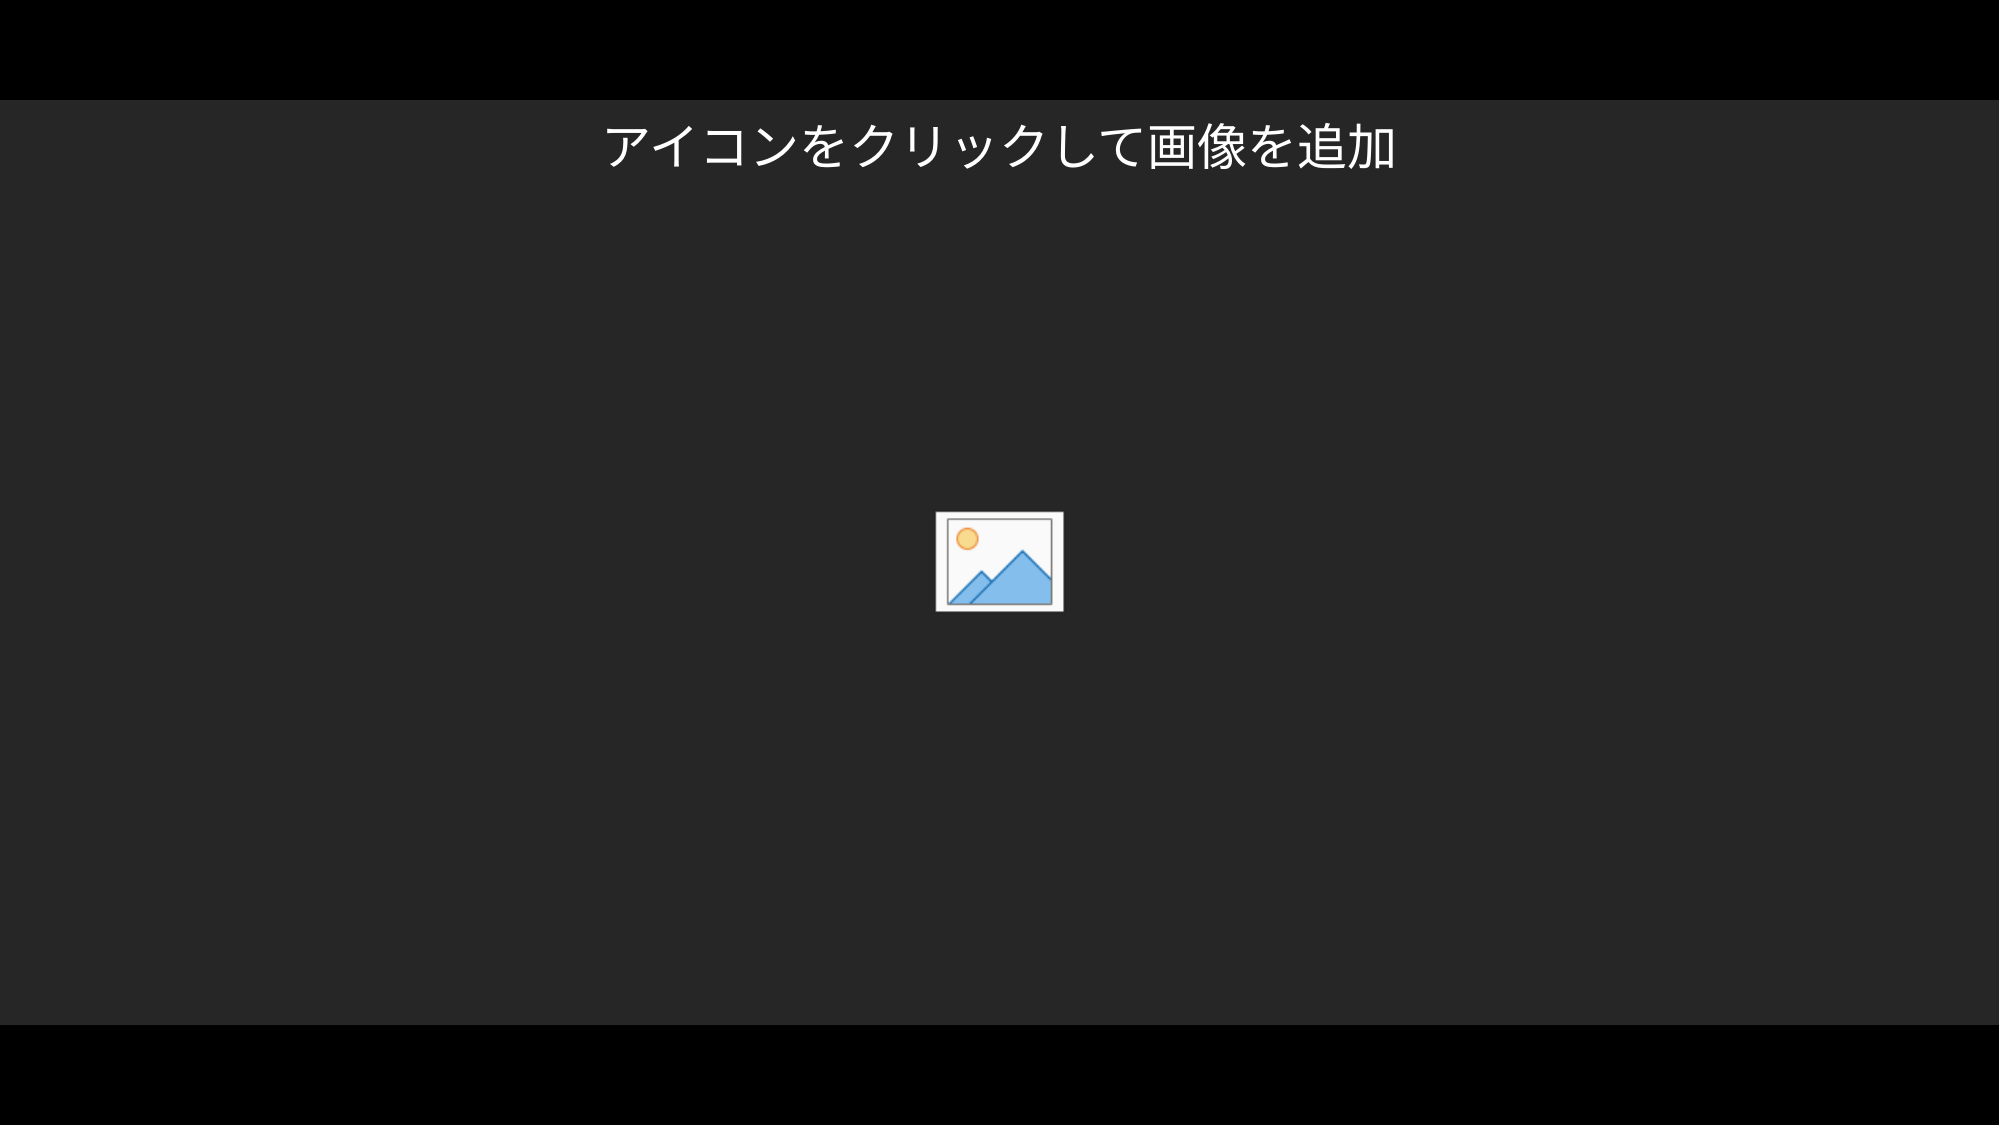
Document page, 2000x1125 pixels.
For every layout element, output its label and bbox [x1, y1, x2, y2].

picture [0, 99, 2000, 1025]
